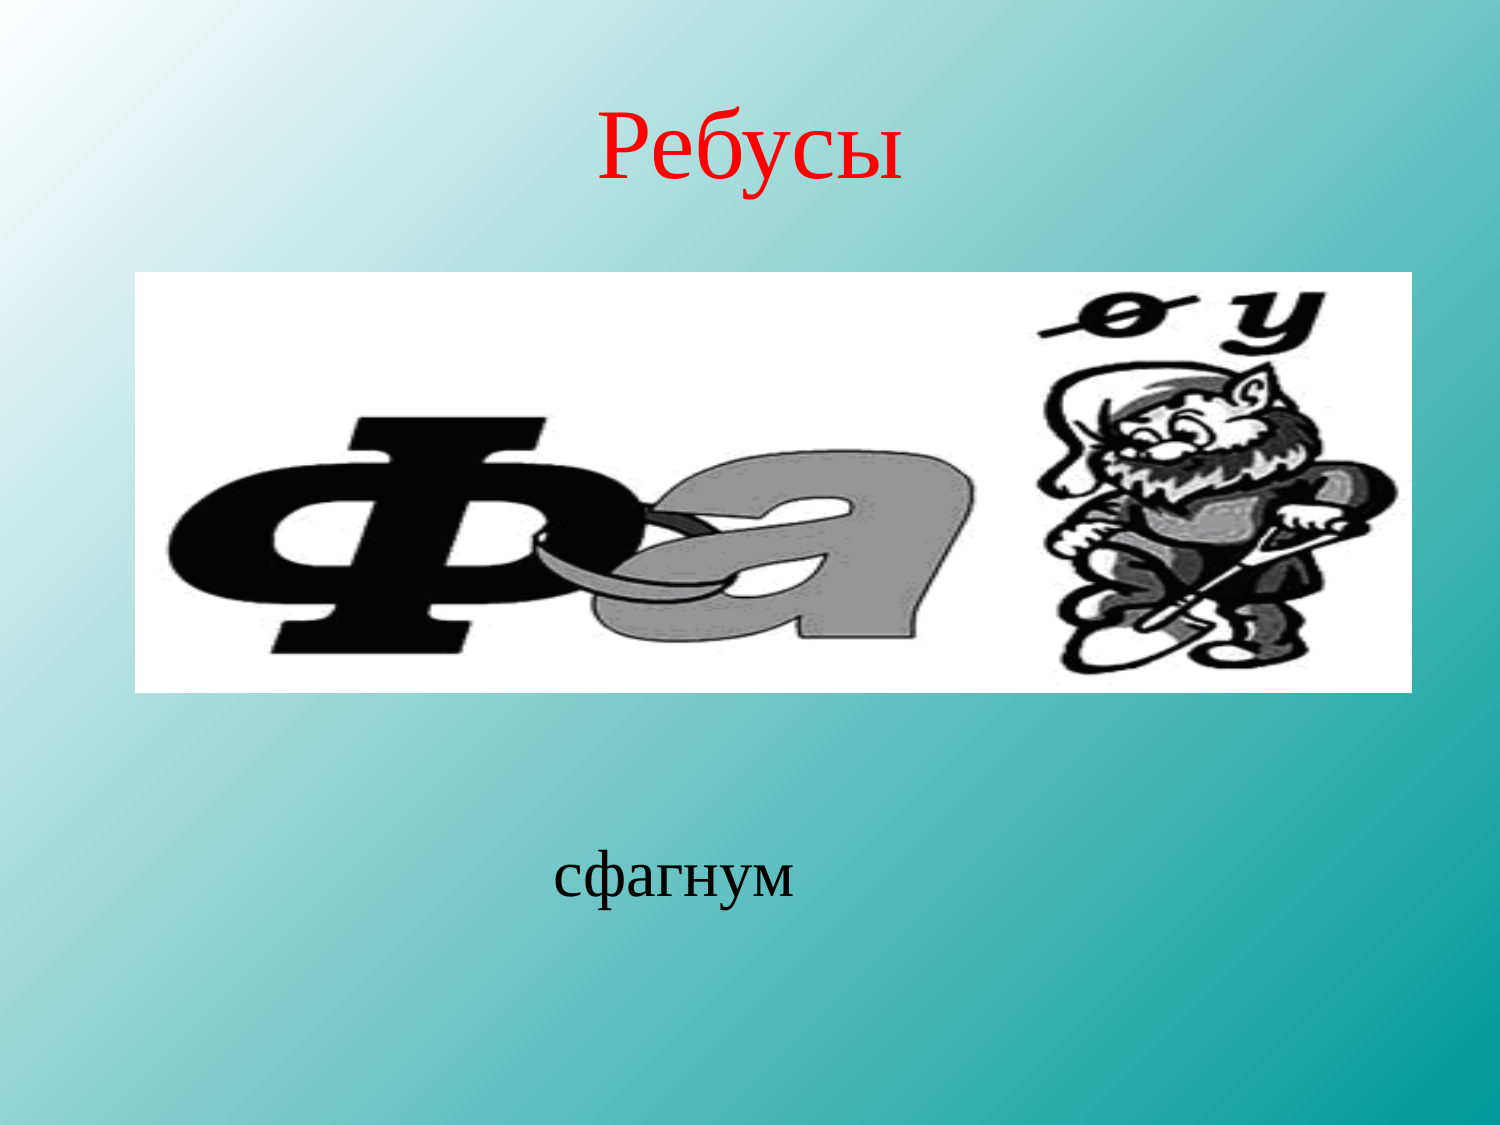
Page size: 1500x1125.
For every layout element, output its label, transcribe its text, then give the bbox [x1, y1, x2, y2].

text_box сфагнум [538, 822, 810, 917]
picture [135, 272, 1412, 693]
title Ребусы [75, 45, 1425, 233]
